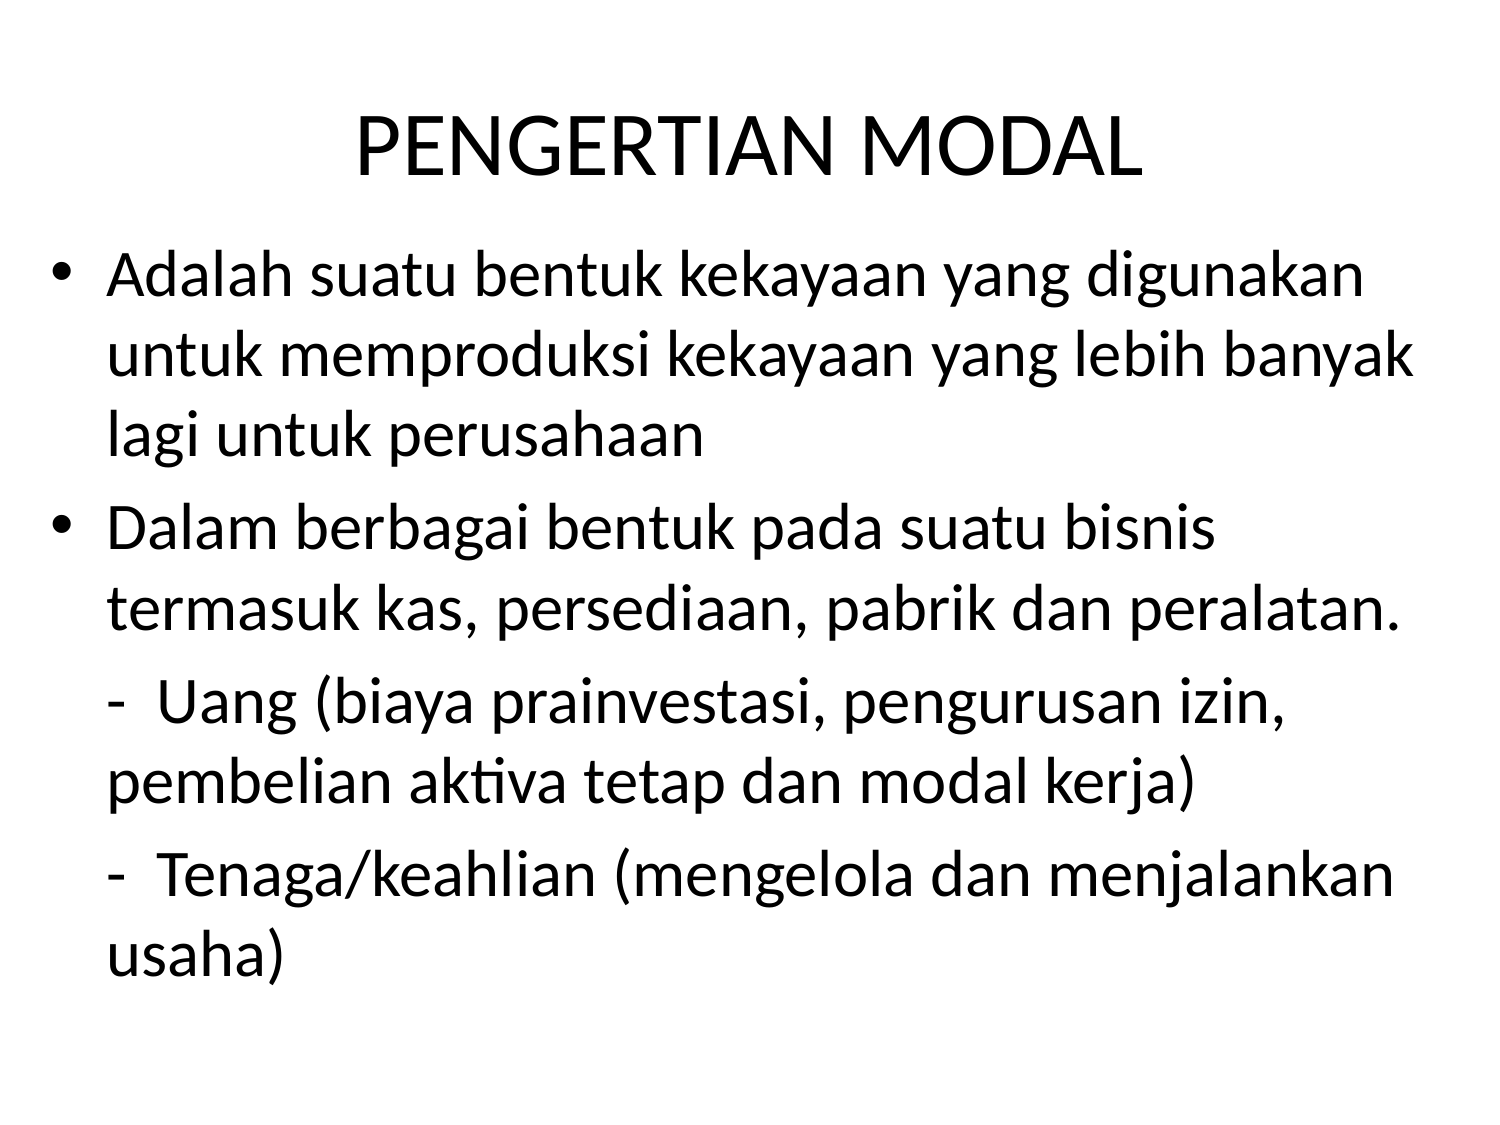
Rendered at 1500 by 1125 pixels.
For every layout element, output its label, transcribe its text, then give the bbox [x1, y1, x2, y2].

title PENGERTIAN MODAL [75, 45, 1425, 222]
list Adalah suatu bentuk kekayaan yang digunakan untuk memproduksi kekayaan yang lebih banyak lagi untuk perusahaan Dalam berbagai bentuk pada suatu bisnis termasuk kas, persediaan, pabrik dan peralatan. - Uang (biaya prainvestasi, pengurusan izin, pembelian aktiva tetap dan modal kerja) - Tenaga/keahlian (mengelola dan menjalankan usaha) [35, 222, 1465, 1079]
